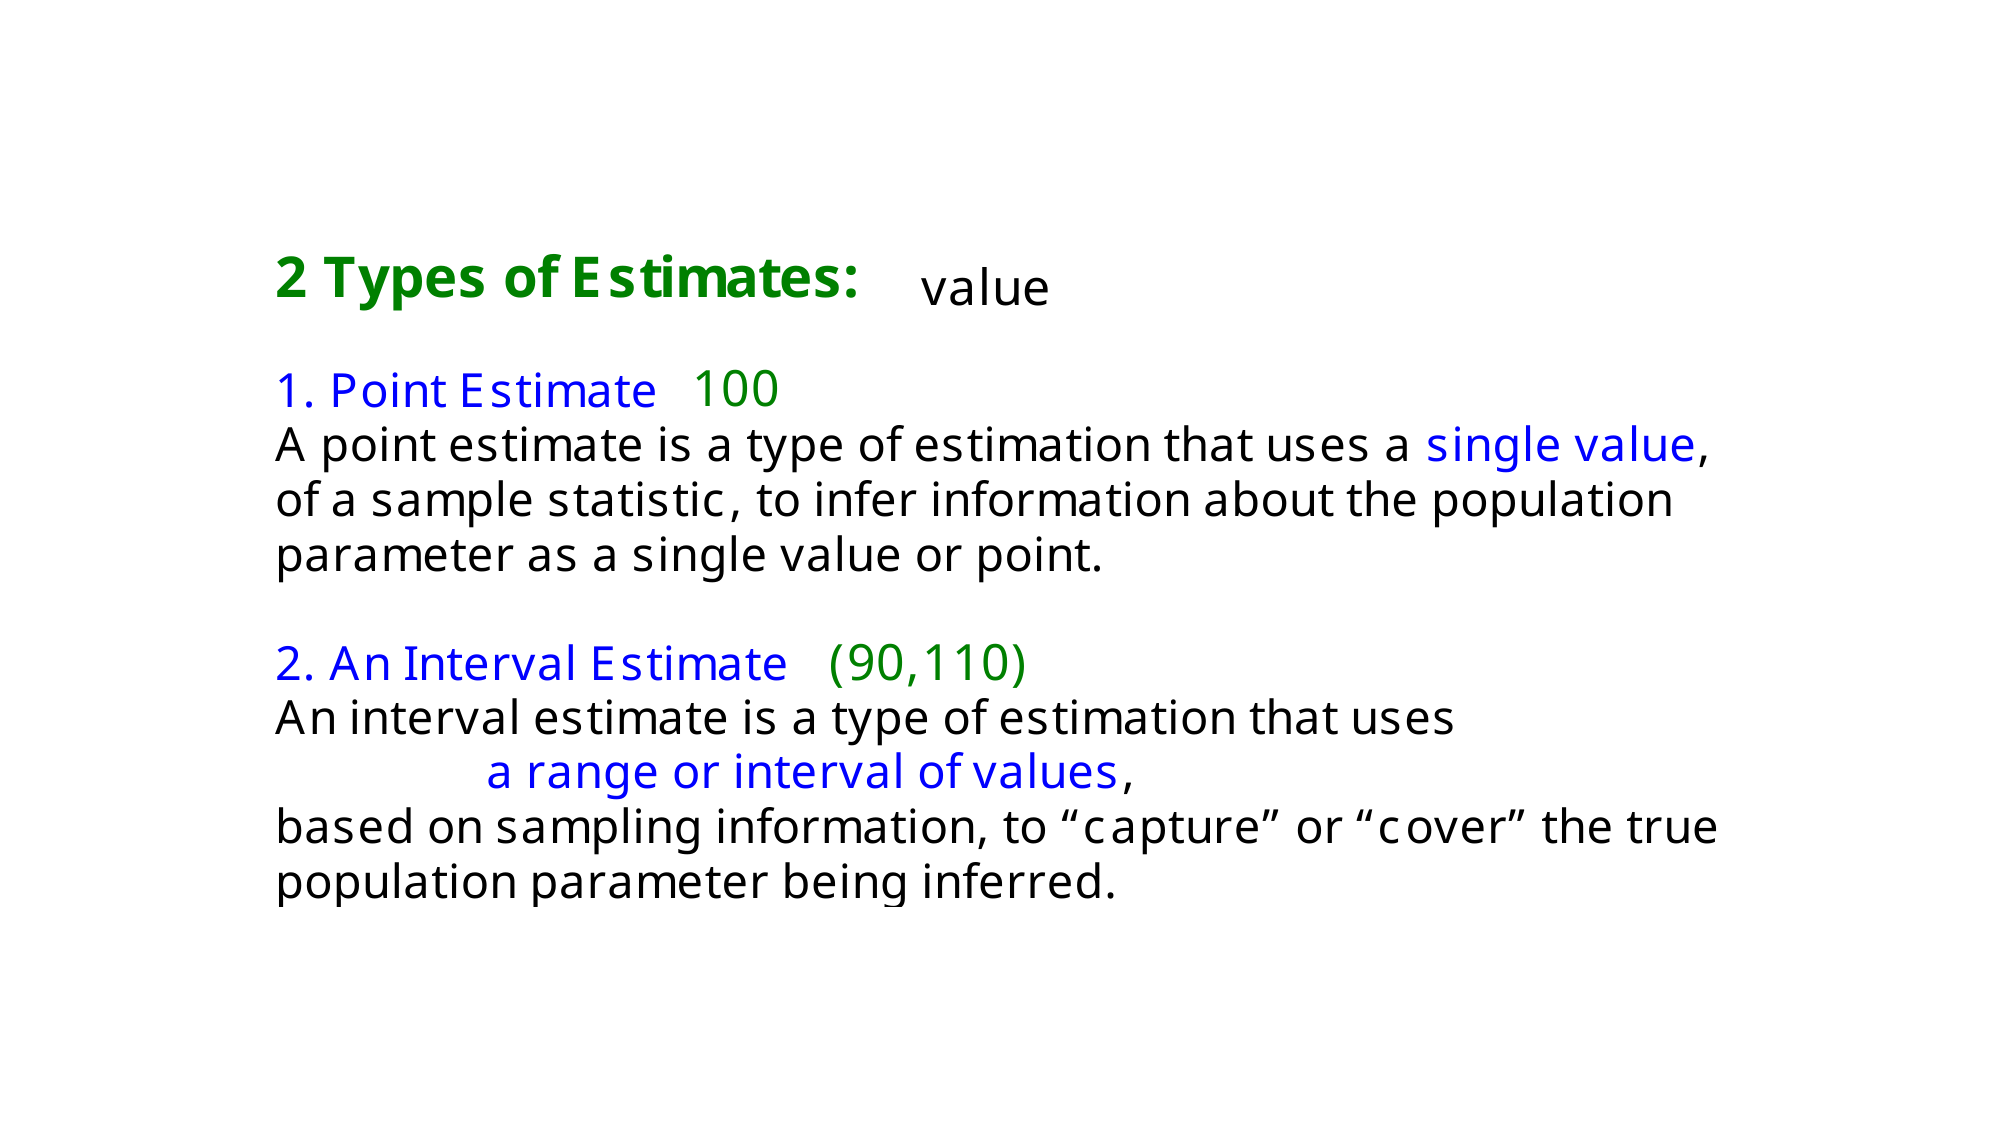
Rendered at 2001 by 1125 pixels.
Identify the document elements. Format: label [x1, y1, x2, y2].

picture [252, 218, 1747, 907]
